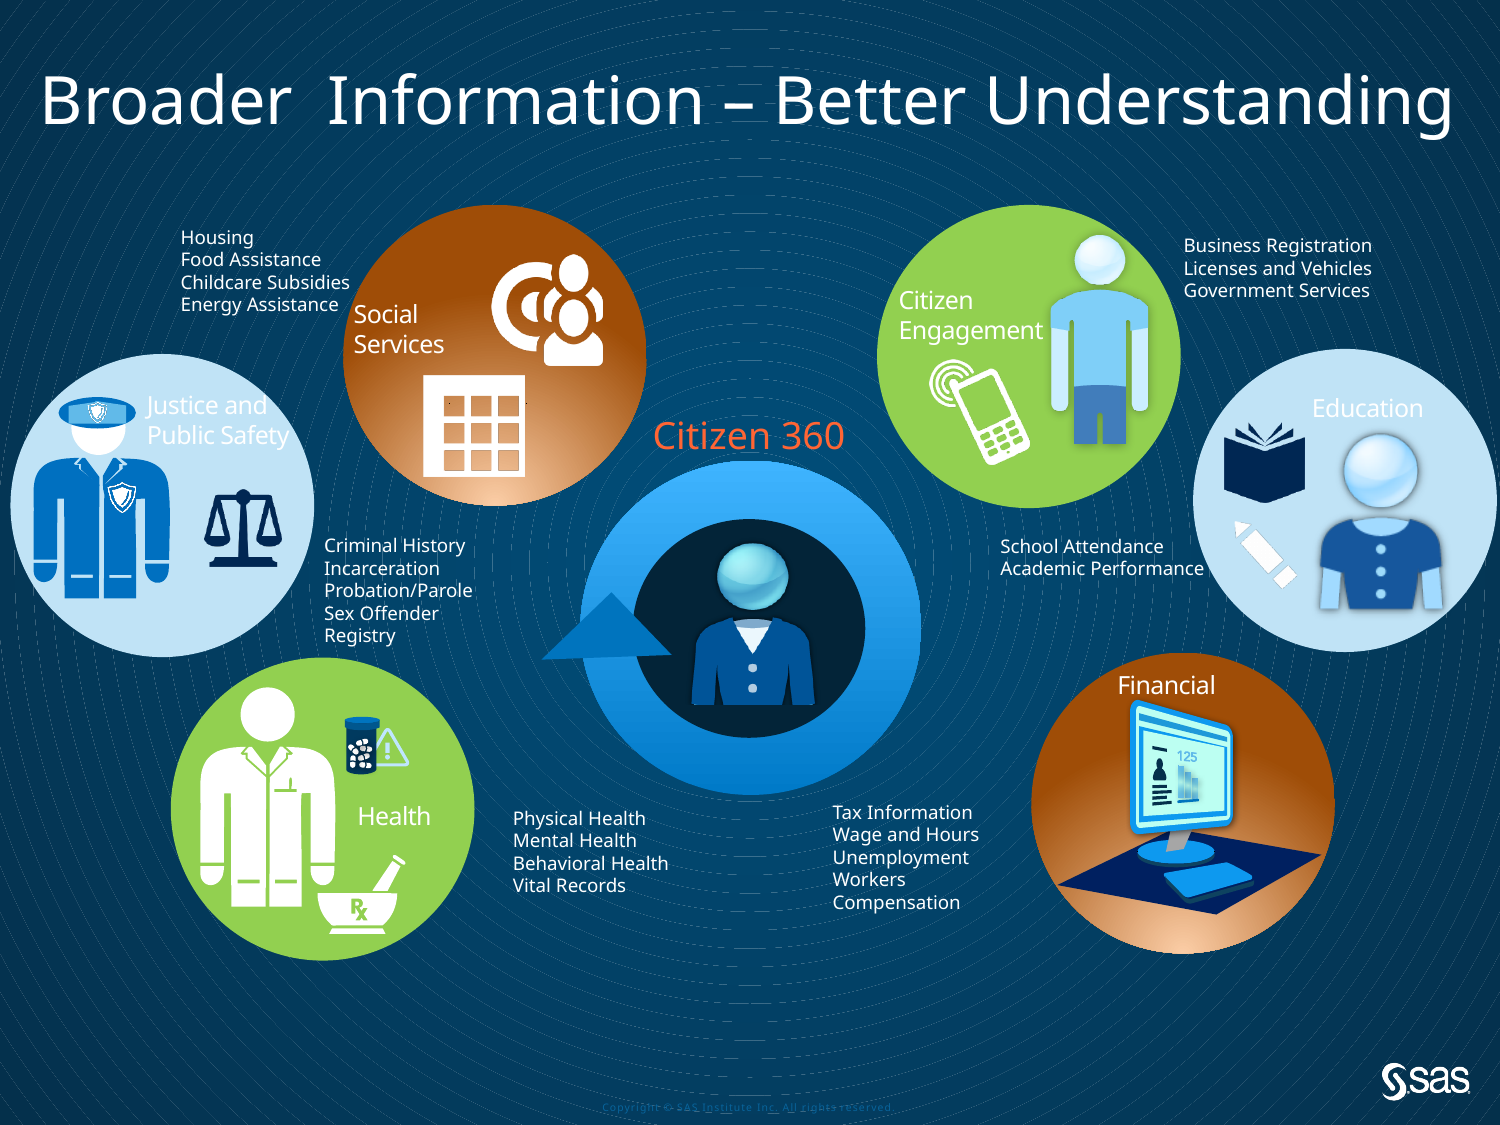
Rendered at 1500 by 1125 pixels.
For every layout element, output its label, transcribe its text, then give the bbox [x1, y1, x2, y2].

picture [1380, 1060, 1472, 1103]
picture [1311, 421, 1449, 614]
text_box [1193, 348, 1452, 653]
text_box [342, 204, 647, 506]
picture [1232, 522, 1300, 589]
text_box Business Registration Licenses and Vehicles Government Services [1190, 226, 1390, 309]
picture [422, 375, 525, 478]
text_box Education [1311, 392, 1471, 423]
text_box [876, 204, 1181, 509]
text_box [170, 657, 493, 961]
picture [1224, 422, 1305, 503]
text_box [1457, 415, 1497, 602]
text_box Housing Food Assistance Childcare Subsidies Energy Assistance [165, 218, 340, 323]
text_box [557, 404, 922, 796]
text_box Tax Information Wage and Hours Unemployment Workers Compensation [817, 793, 1028, 921]
picture [929, 359, 1030, 465]
text_box School Attendance Academic Performance [985, 527, 1229, 587]
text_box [1031, 652, 1336, 954]
picture [1050, 235, 1149, 444]
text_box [10, 353, 315, 658]
text_box Broader Information – Better Understanding [0, 50, 1497, 146]
text_box Criminal History Incarceration Probation/Parole Sex Offender Registry [324, 526, 531, 654]
text_box Physical Health Mental Health Behavioral Health Vital Records [503, 798, 719, 904]
picture [491, 254, 603, 366]
